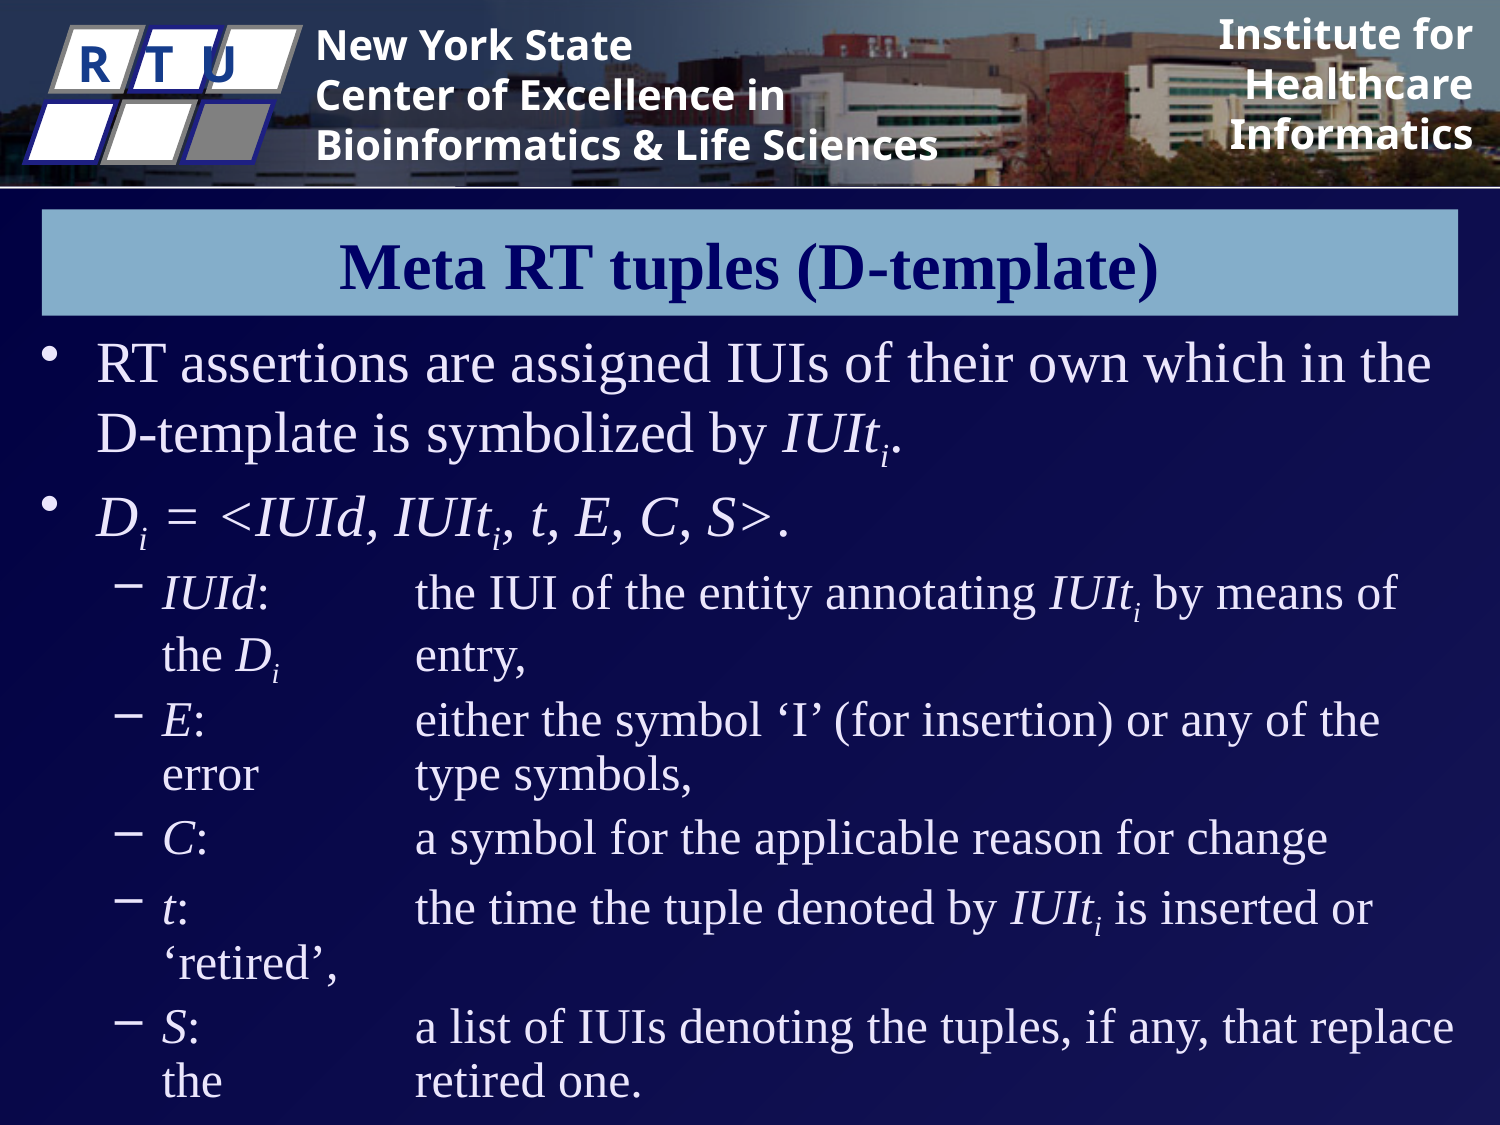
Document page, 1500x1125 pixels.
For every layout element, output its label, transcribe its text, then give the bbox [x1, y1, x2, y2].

title Meta RT tuples (D-template) [41, 209, 1459, 316]
list RT assertions are assigned IUIs of their own which in the D-template is symbolized by IUIti. Di = <IUId, IUIti, t, E, C, S>. IUId: the IUI of the entity annotating IUIti by means of the Di entry, E: either the symbol ‘I’ (for insertion) or any of the error type symbols, C: a symbol for the applicable reason for change t: the time the tuple denoted by IUIti is inserted or ‘retired’, S: a list of IUIs denoting the tuples, if any, that replace the retired one. [24, 324, 1475, 1100]
picture [0, 0, 1500, 186]
